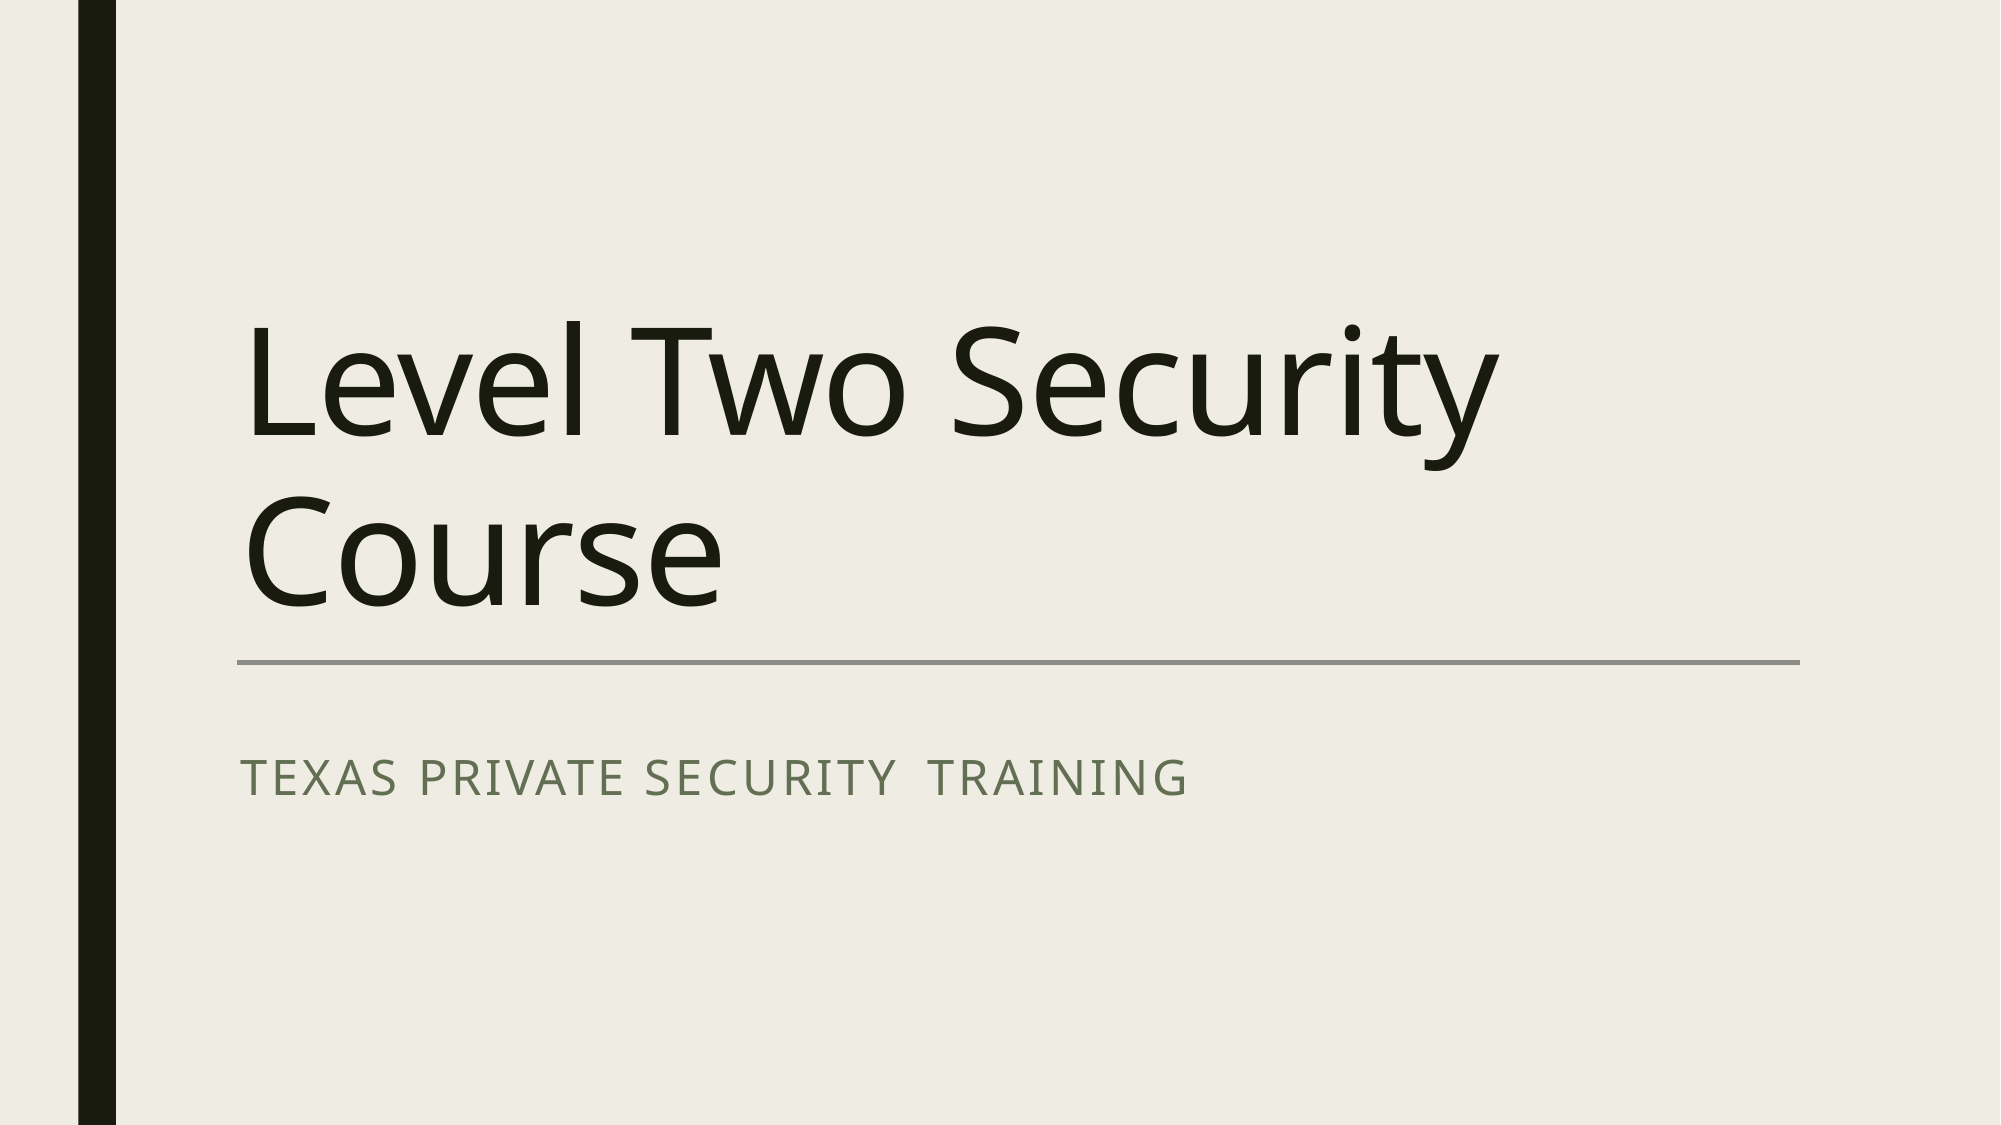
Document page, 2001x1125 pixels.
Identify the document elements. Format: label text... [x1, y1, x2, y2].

title Level Two Security Course TEXAS PRIVATE SECURITY TRAINING [225, 262, 1800, 805]
